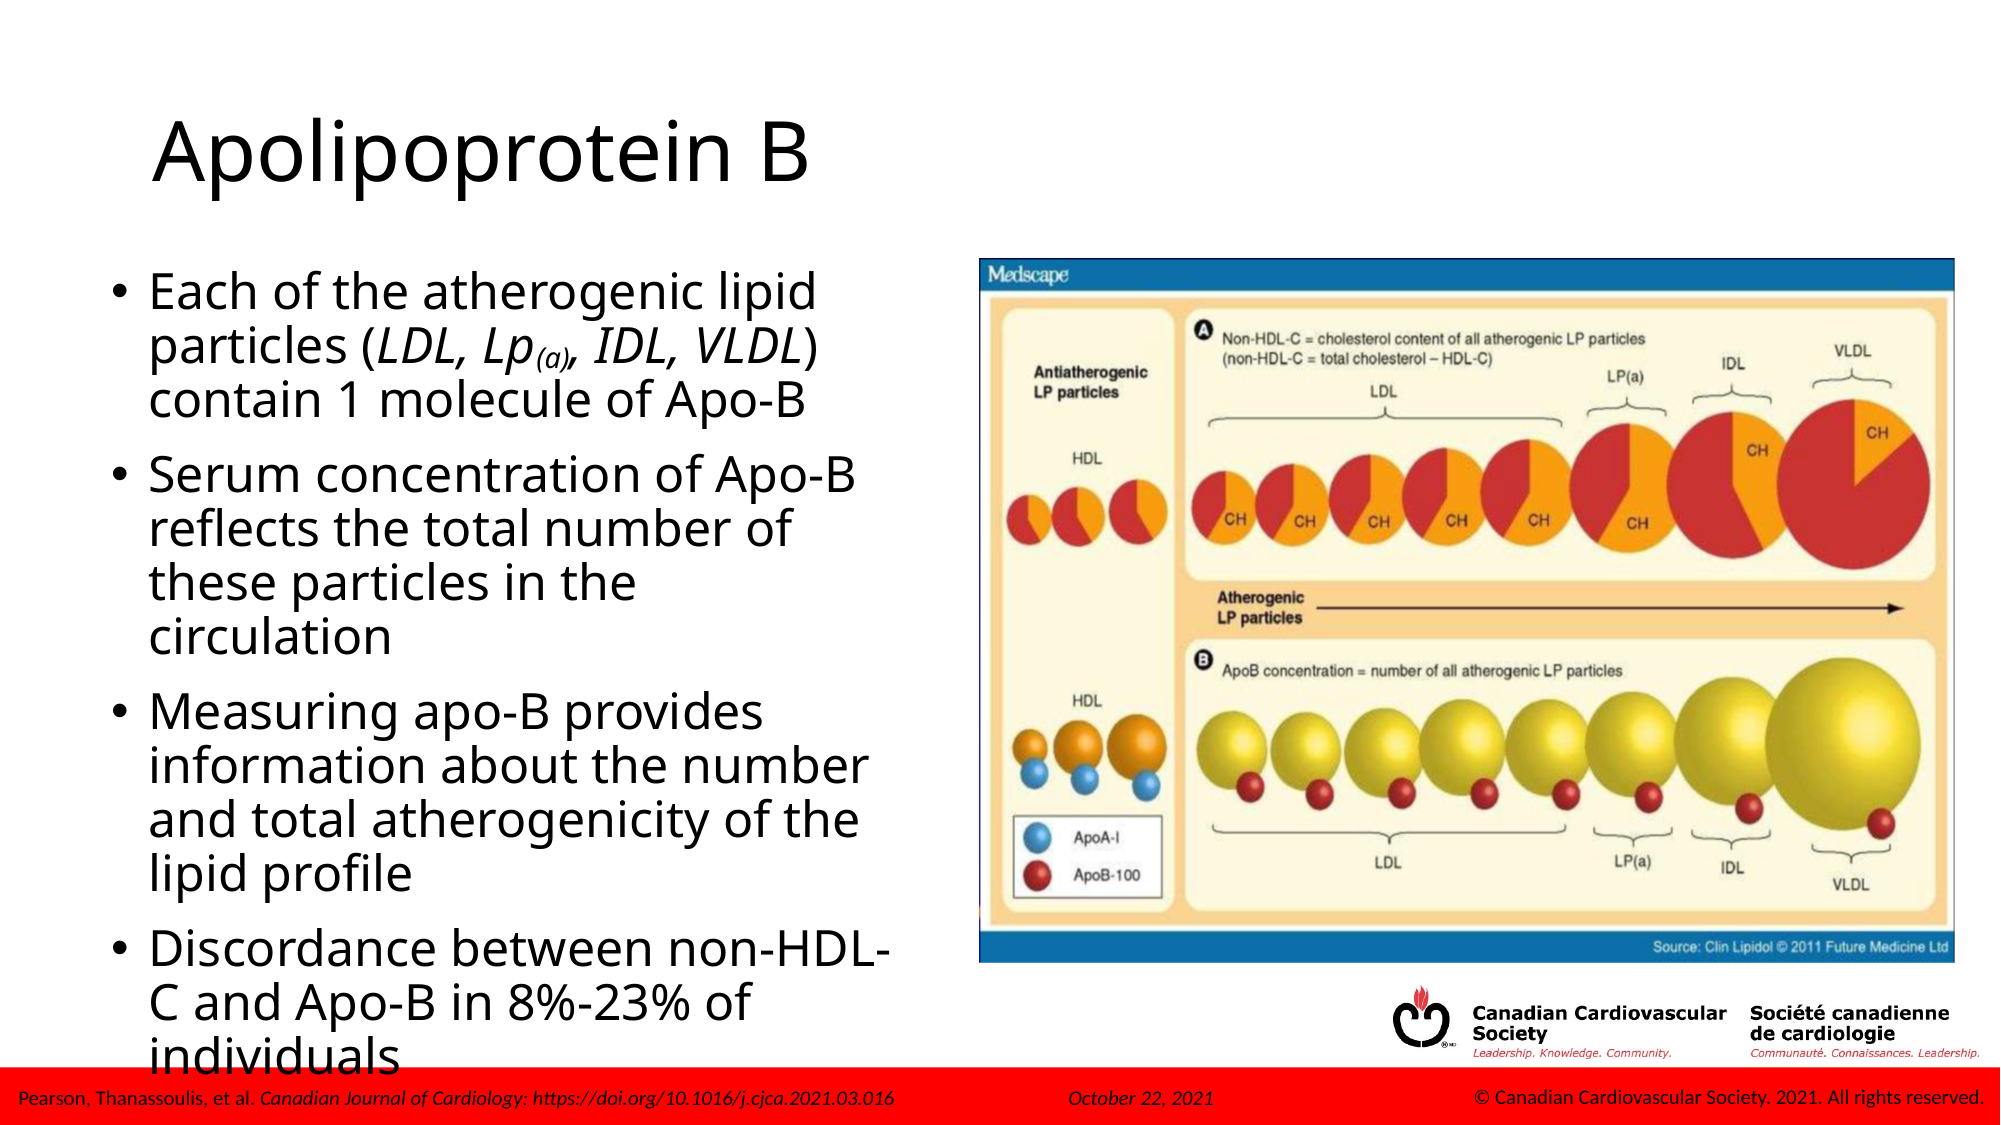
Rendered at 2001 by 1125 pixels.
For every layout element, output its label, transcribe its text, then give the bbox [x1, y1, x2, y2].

title Apolipoprotein B [137, 46, 1863, 264]
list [979, 258, 1955, 963]
picture [1393, 985, 1979, 1059]
text_box Each of the atherogenic lipid particles (LDL, Lp(a), IDL, VLDL) contain 1 molecule of Apo-B Serum concentration of Apo-B reflects the total number of these particles in the circulation Measuring apo-B provides information about the number and total atherogenicity of the lipid profile Discordance between non-HDL-C and Apo-B in 8%-23% of individuals [96, 258, 911, 1093]
